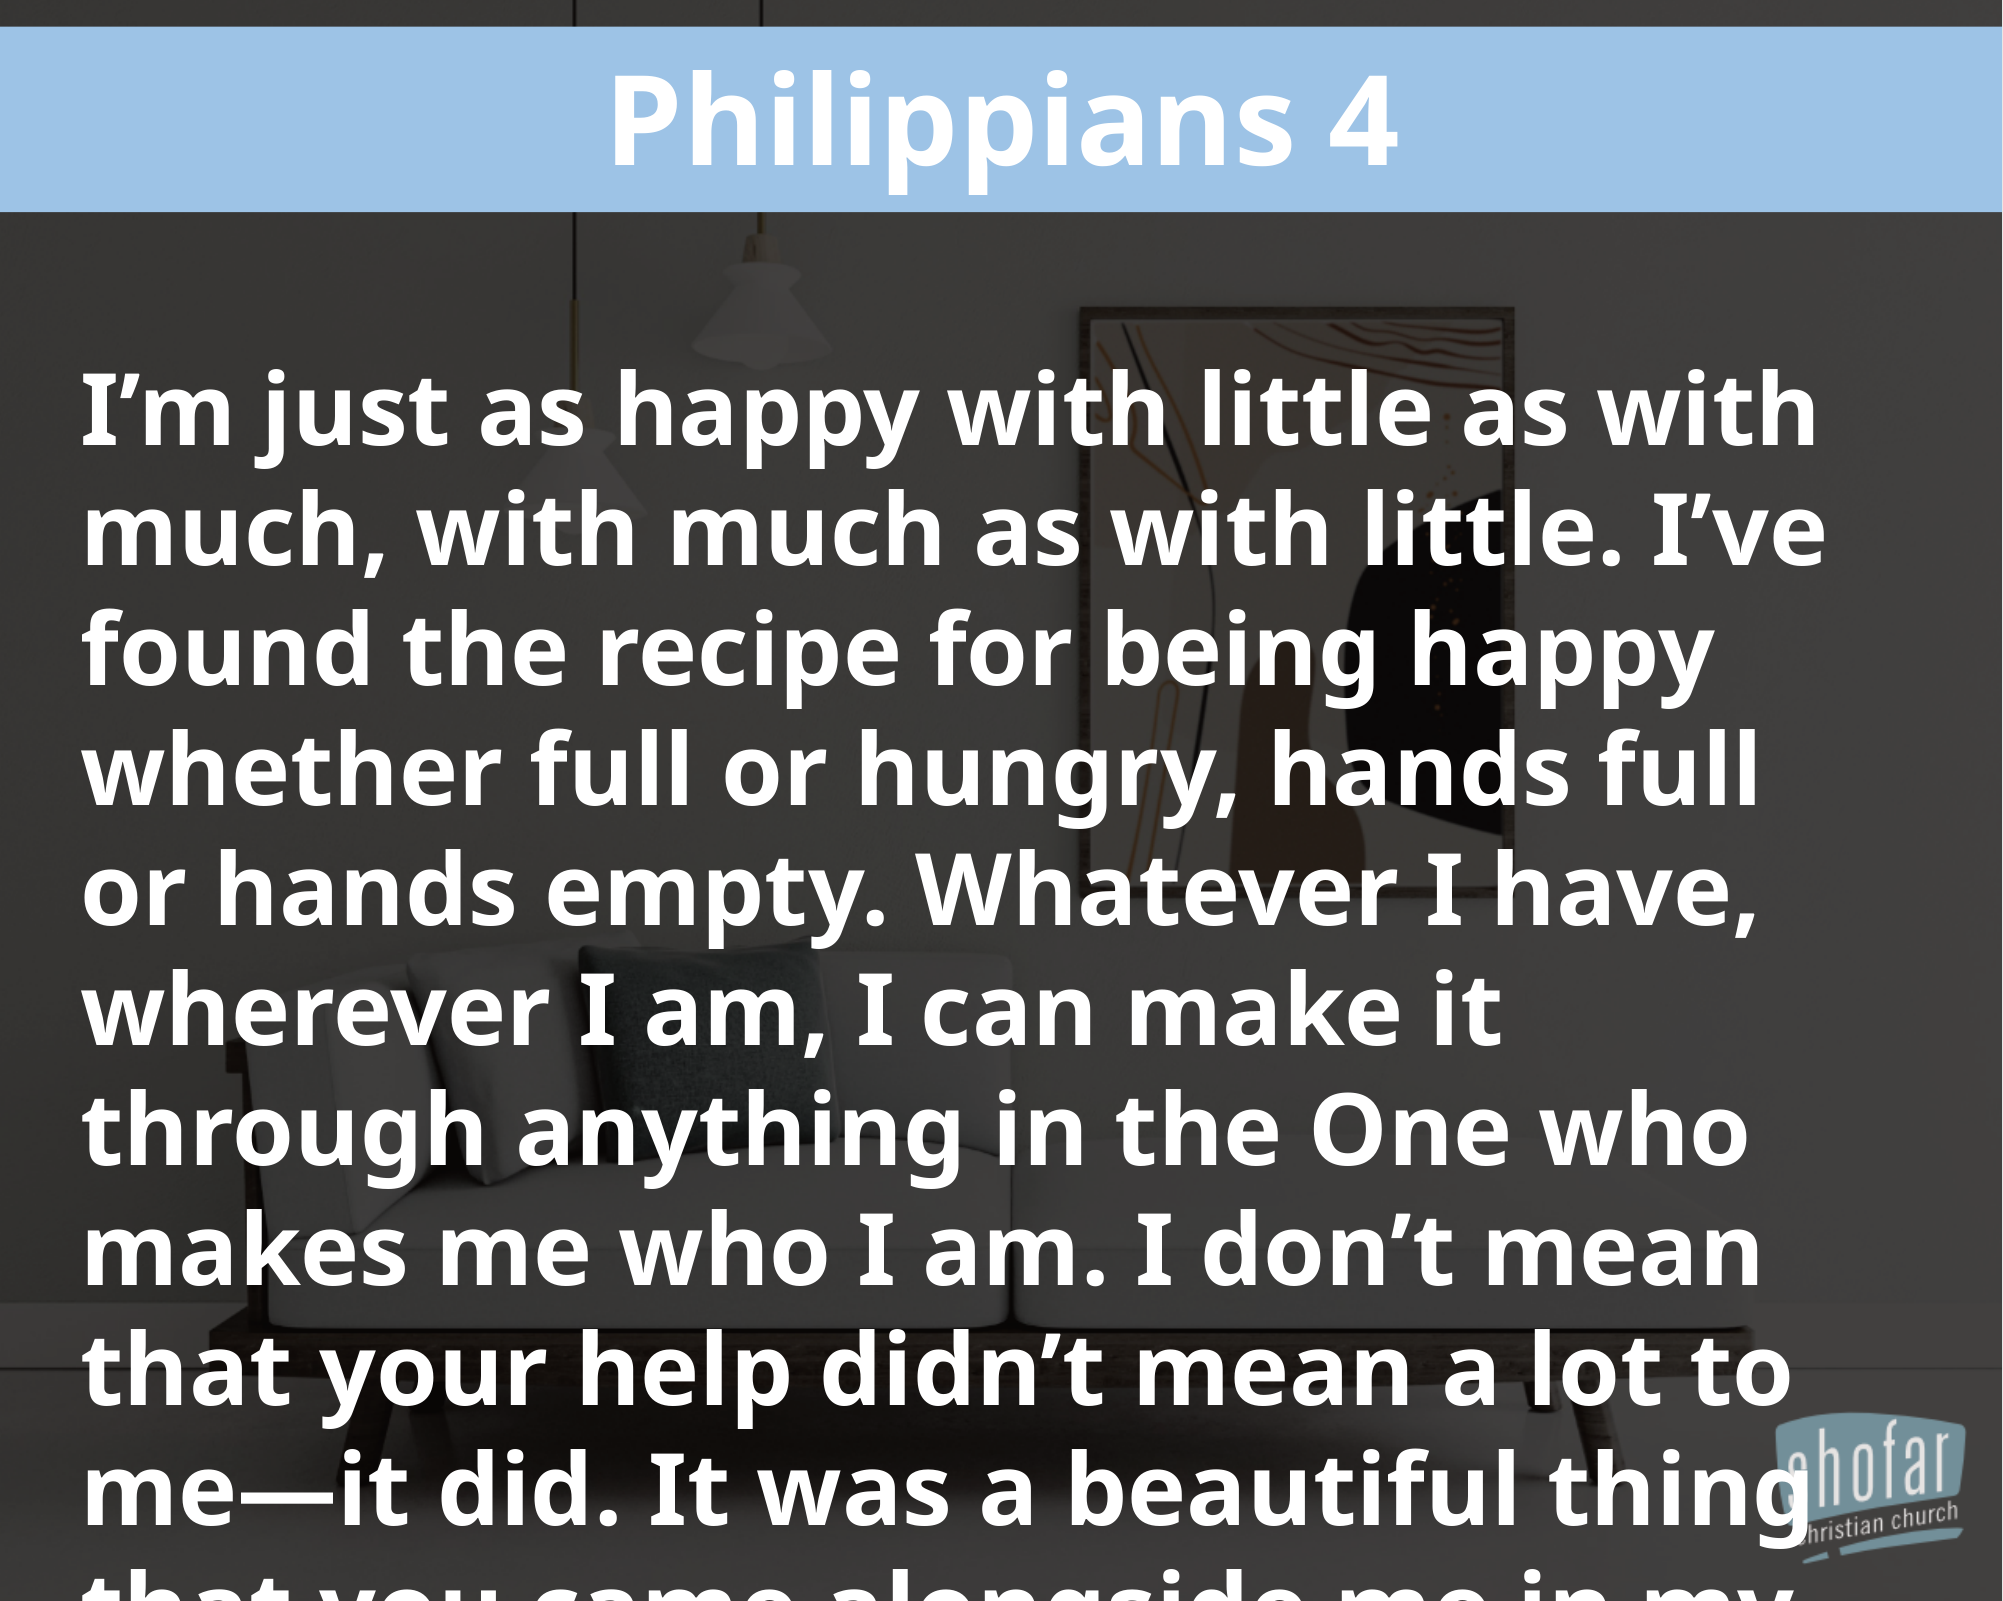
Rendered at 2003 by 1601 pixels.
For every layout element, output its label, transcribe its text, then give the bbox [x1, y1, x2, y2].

picture [0, 300, 2003, 1601]
text_box Philippians 4 [0, 0, 2003, 300]
text_box I’m just as happy with little as with much, with much as with little. I’ve found the recipe for being happy whether full or hungry, hands full or hands empty. Whatever I have, wherever I am, I can make it through anything in the One who makes me who I am. I don’t mean that your help didn’t mean a lot to me—it did. It was a beautiful thing that you came alongside me in my troubles. [70, 338, 1904, 1601]
